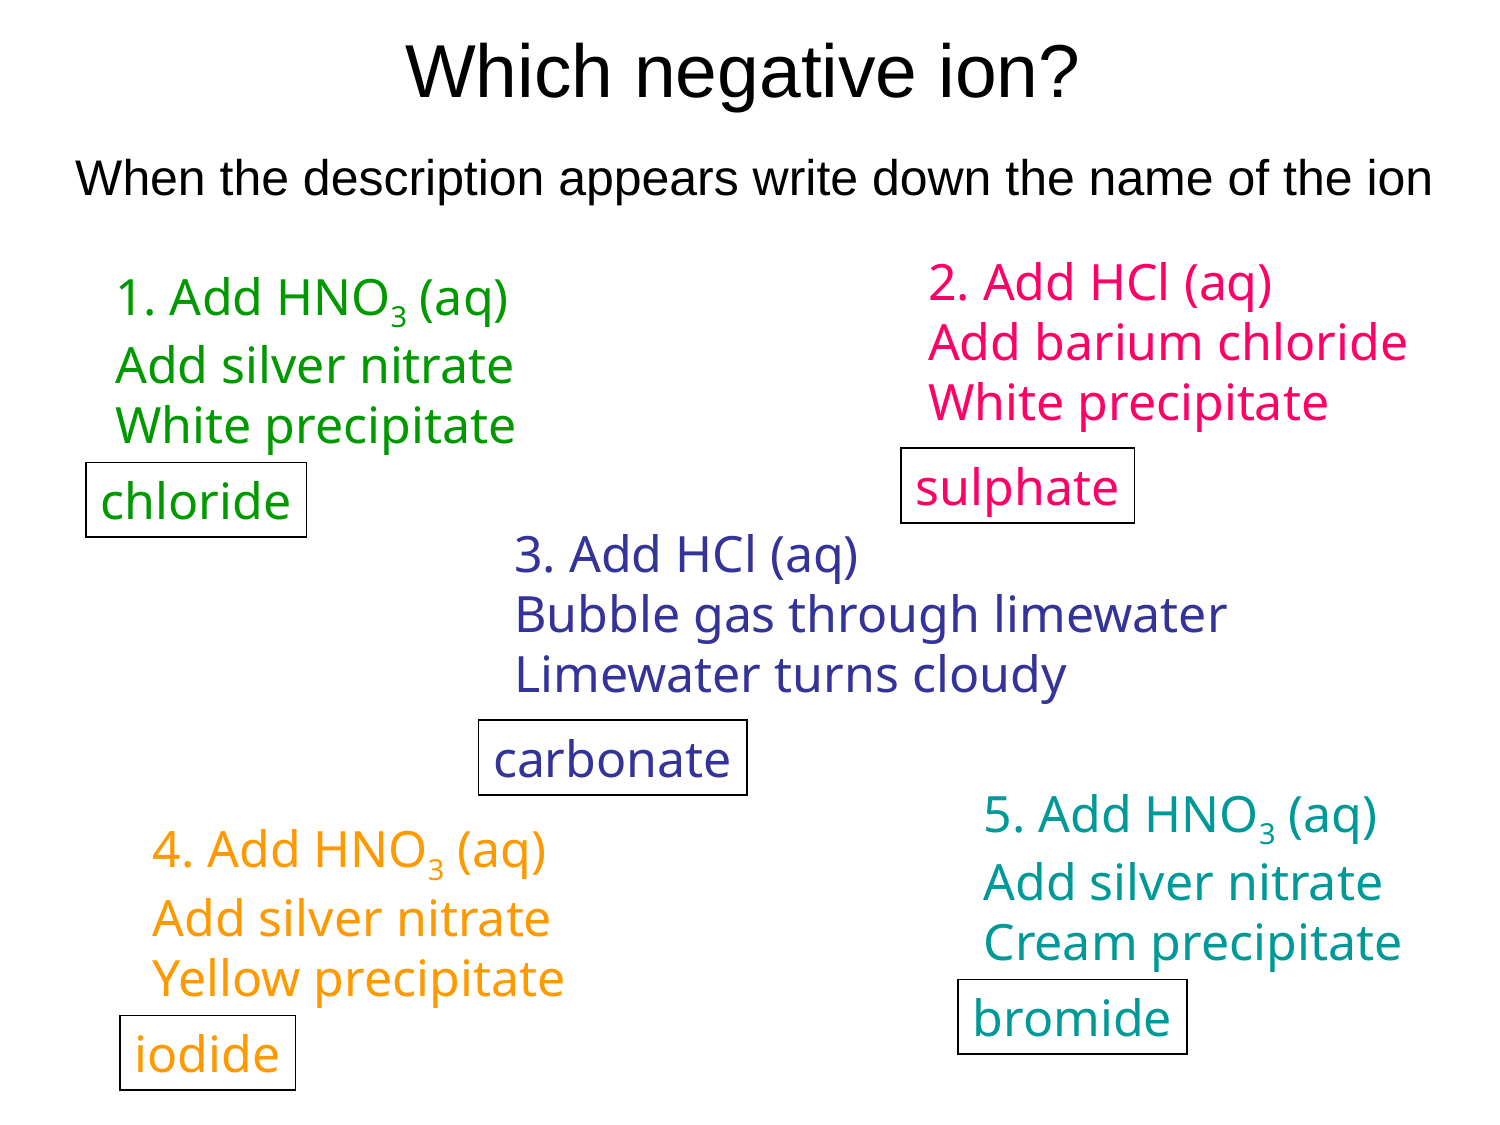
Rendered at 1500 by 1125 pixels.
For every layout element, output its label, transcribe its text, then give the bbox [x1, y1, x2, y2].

text_box iodide [120, 1015, 296, 1091]
text_box carbonate [478, 720, 748, 795]
text_box sulphate [900, 448, 1135, 523]
text_box 1. Add HNO3 (aq) Add silver nitrate White precipitate [100, 257, 532, 461]
text_box chloride [85, 462, 307, 538]
title Which negative ion? When the description appears write down the name of the ion [21, 23, 1465, 211]
text_box 3. Add HCl (aq) Bubble gas through limewater Limewater turns cloudy [499, 515, 1244, 711]
text_box 5. Add HNO3 (aq) Add silver nitrate Cream precipitate [968, 774, 1418, 978]
text_box 4. Add HNO3 (aq) Add silver nitrate Yellow precipitate [137, 810, 581, 1014]
text_box 2. Add HCl (aq) Add barium chloride White precipitate [913, 243, 1424, 439]
text_box bromide [957, 979, 1188, 1055]
